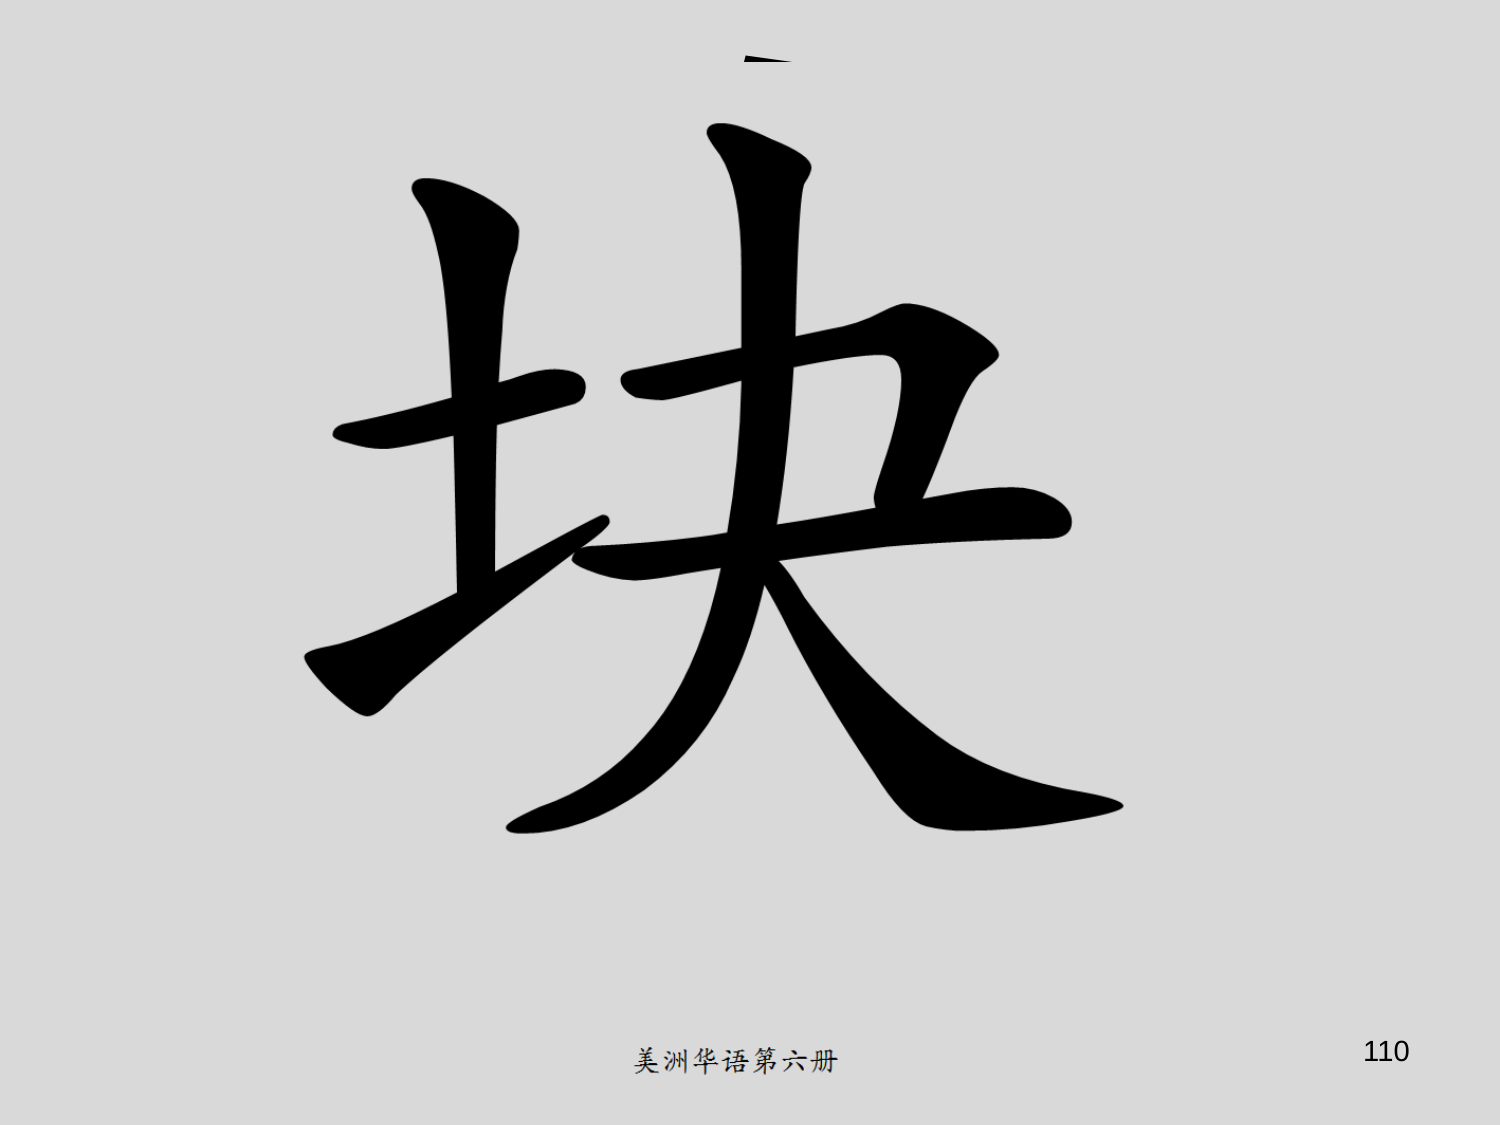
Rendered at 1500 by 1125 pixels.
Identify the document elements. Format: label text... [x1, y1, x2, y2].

text_box 塊 [266, 0, 1255, 978]
slide_number 110 [1191, 1024, 1426, 1103]
picture [237, 62, 1188, 1118]
